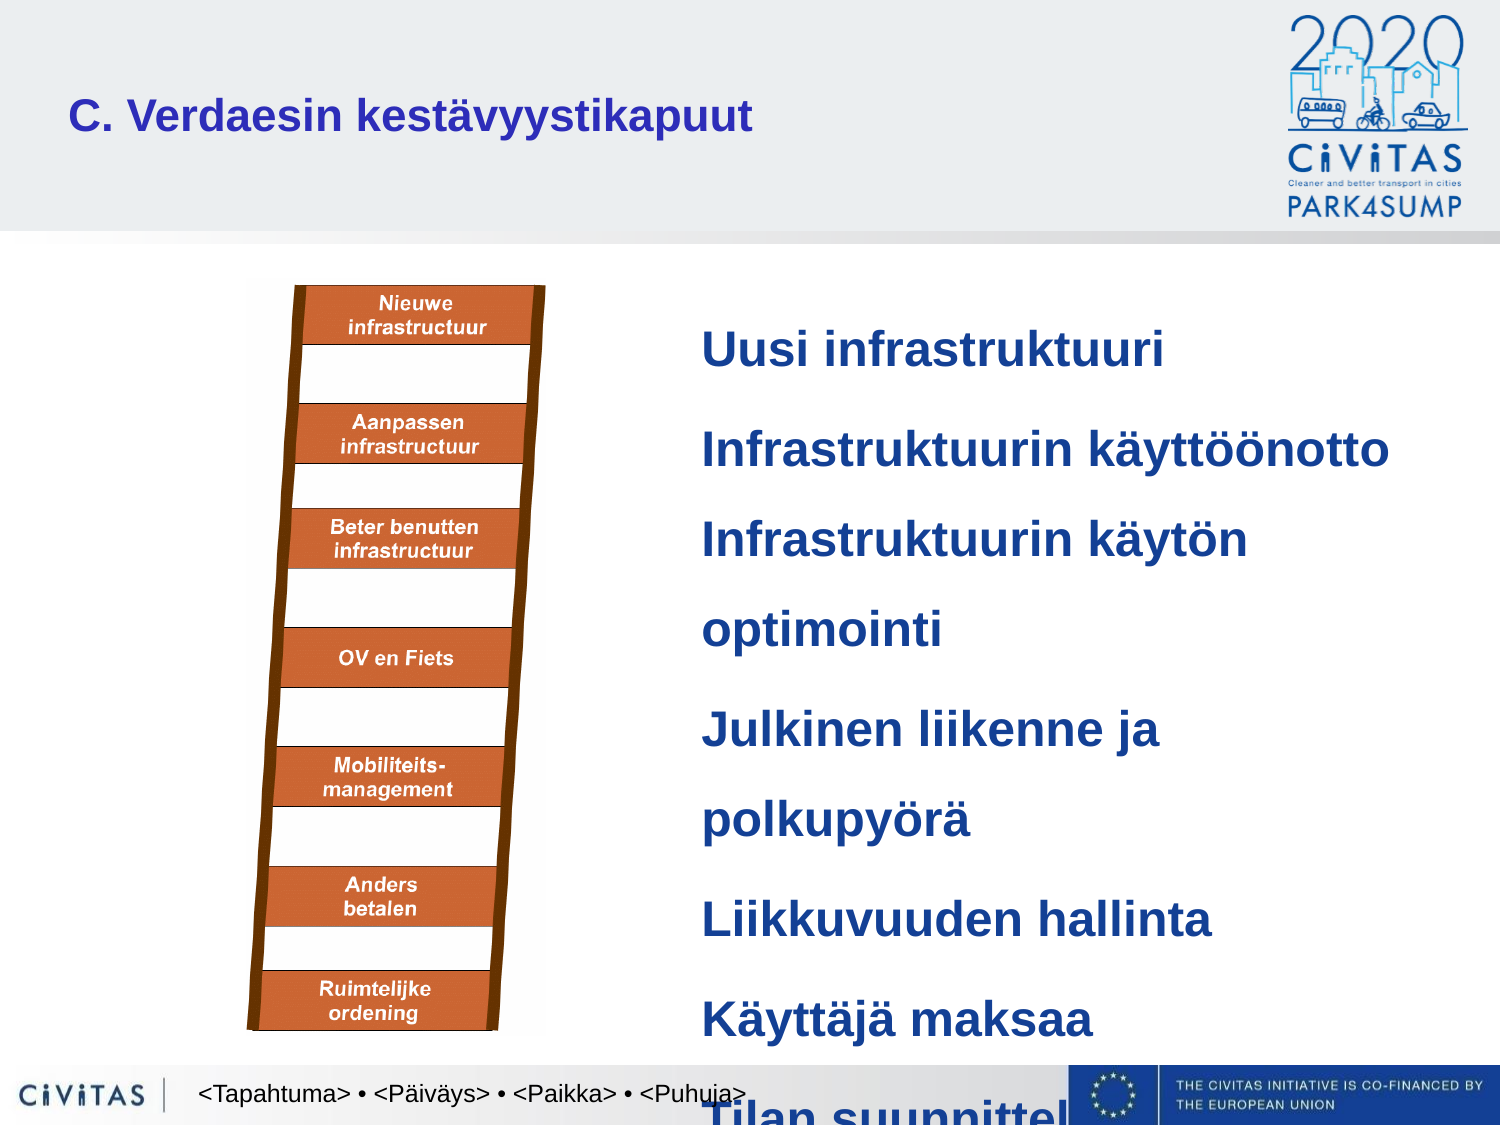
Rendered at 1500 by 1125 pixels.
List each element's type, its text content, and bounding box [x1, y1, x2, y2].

title C. Verdaesin kestävyystikapuut [52, 18, 1259, 209]
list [245, 278, 546, 1036]
picture [0, 1065, 1500, 1125]
picture [1288, 15, 1468, 218]
list Uusi infrastruktuuri Infrastruktuurin käyttöönotto Infrastruktuurin käytön optimointi Julkinen liikenne ja polkupyörä Liikkuvuuden hallinta Käyttäjä maksaa Tilan suunnittelu [685, 278, 1449, 1036]
footer <Tapahtuma> • <Päiväys> • <Paikka> • <Puhuja> [182, 1070, 1046, 1114]
